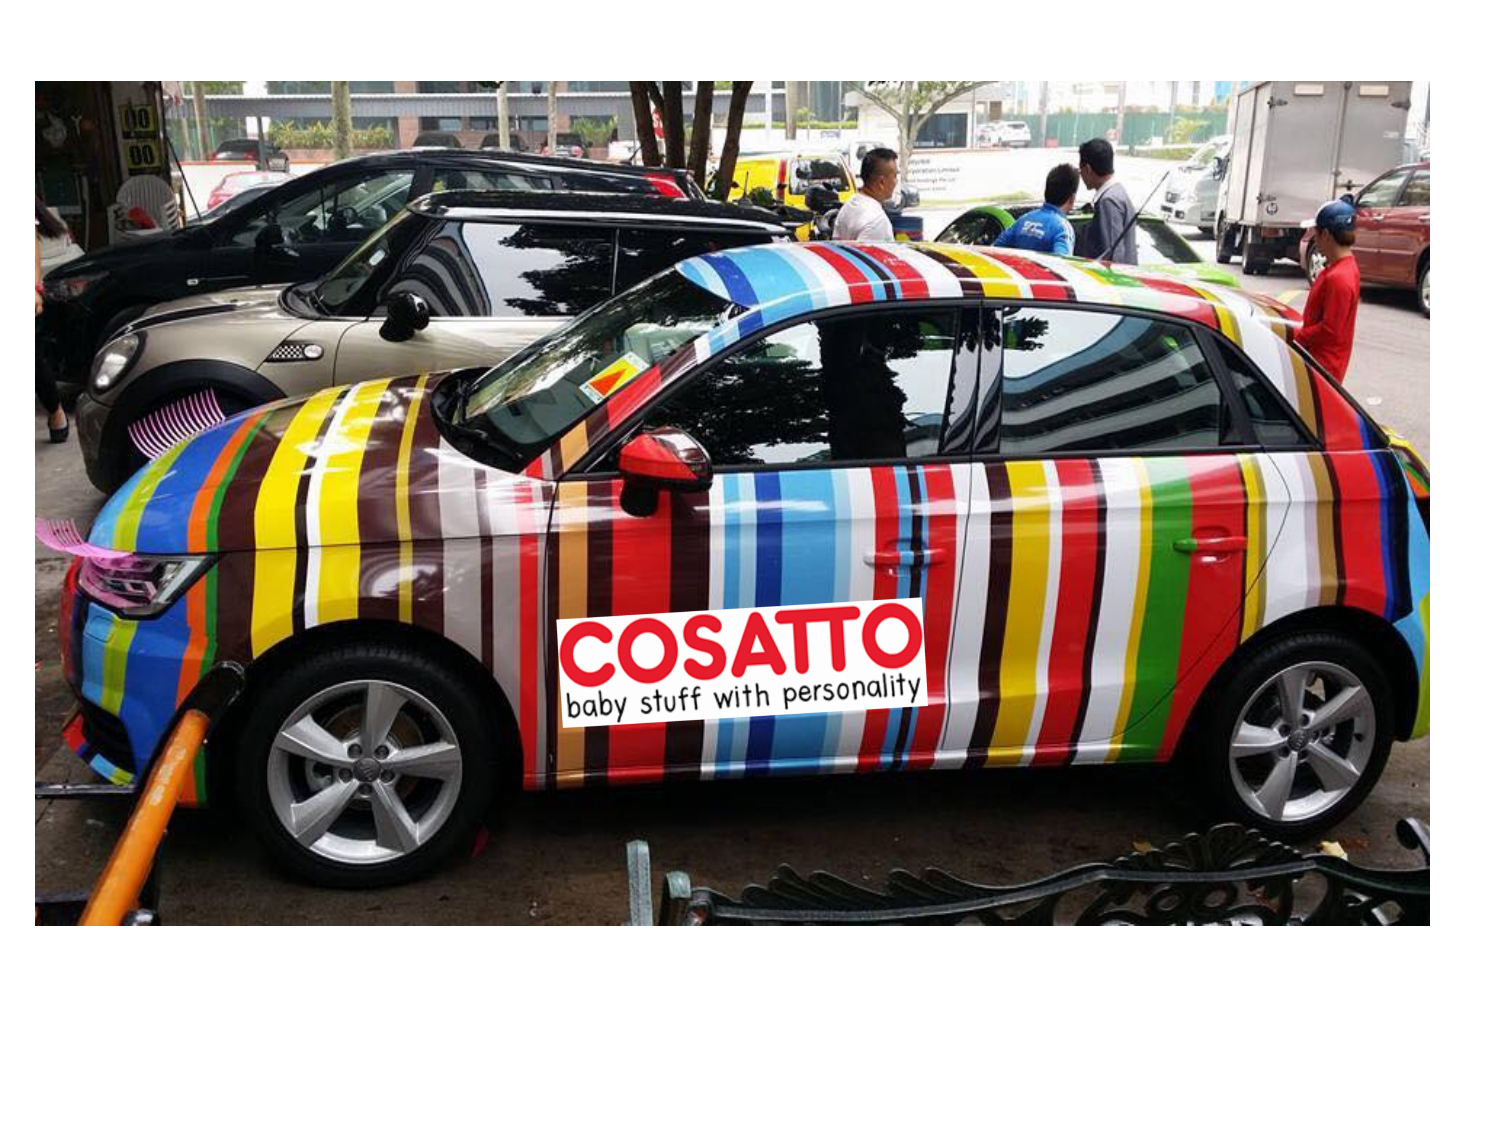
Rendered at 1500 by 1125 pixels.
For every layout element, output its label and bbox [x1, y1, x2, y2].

text_box [34, 81, 1430, 926]
